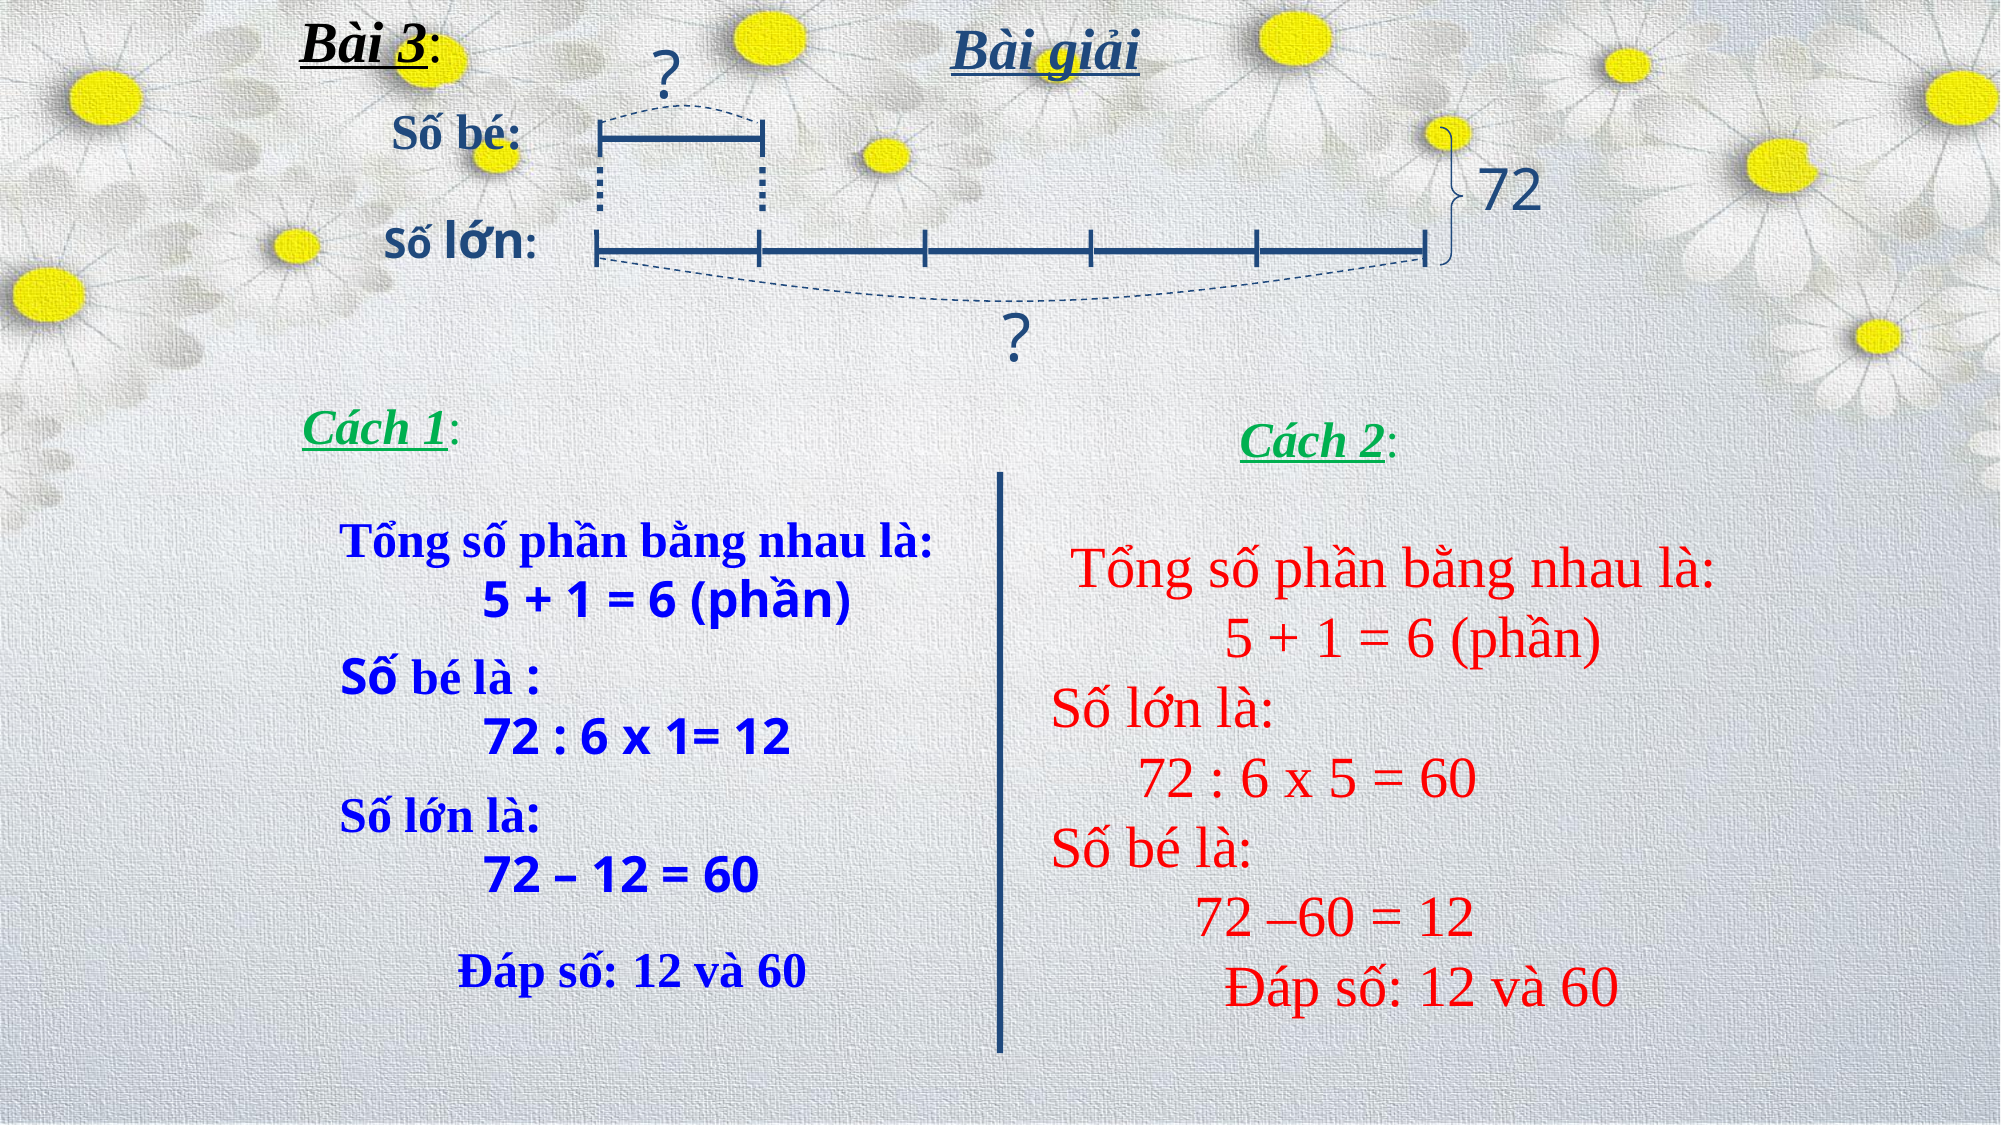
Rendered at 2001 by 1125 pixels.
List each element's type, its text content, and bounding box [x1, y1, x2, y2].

text_box Số lớn là: 72 – 12 = 60 [299, 774, 975, 910]
text_box Số bé: [376, 92, 627, 193]
text_box Bài 3: [285, 0, 586, 82]
text_box Cách 1: [287, 387, 488, 463]
text_box Tổng số phần bằng nhau là: 5 + 1 = 6 (phần) [324, 499, 1013, 635]
text_box Số lớn: [368, 201, 644, 302]
text_box ? [987, 287, 1050, 363]
text_box ? [637, 24, 700, 100]
text_box 72 [1462, 144, 1563, 245]
text_box [599, 105, 758, 123]
text_box Số bé là : 72 : 6 x 1= 12 [312, 637, 1000, 773]
picture [0, 0, 2001, 1125]
text_box Tổng số phần bằng nhau là: 5 + 1 = 6 (phần) Số lớn là: 72 : 6 x 5 = 60 Số bé là: 72 –60 = 12 Đáp số: 12 và 60 [933, 521, 1733, 1026]
text_box Đáp số: 12 và 60 [442, 922, 837, 1007]
text_box [1440, 127, 1462, 265]
text_box Bài giải [935, 3, 1311, 89]
text_box Cách 2: [1224, 399, 1463, 475]
text_box [599, 258, 1425, 301]
